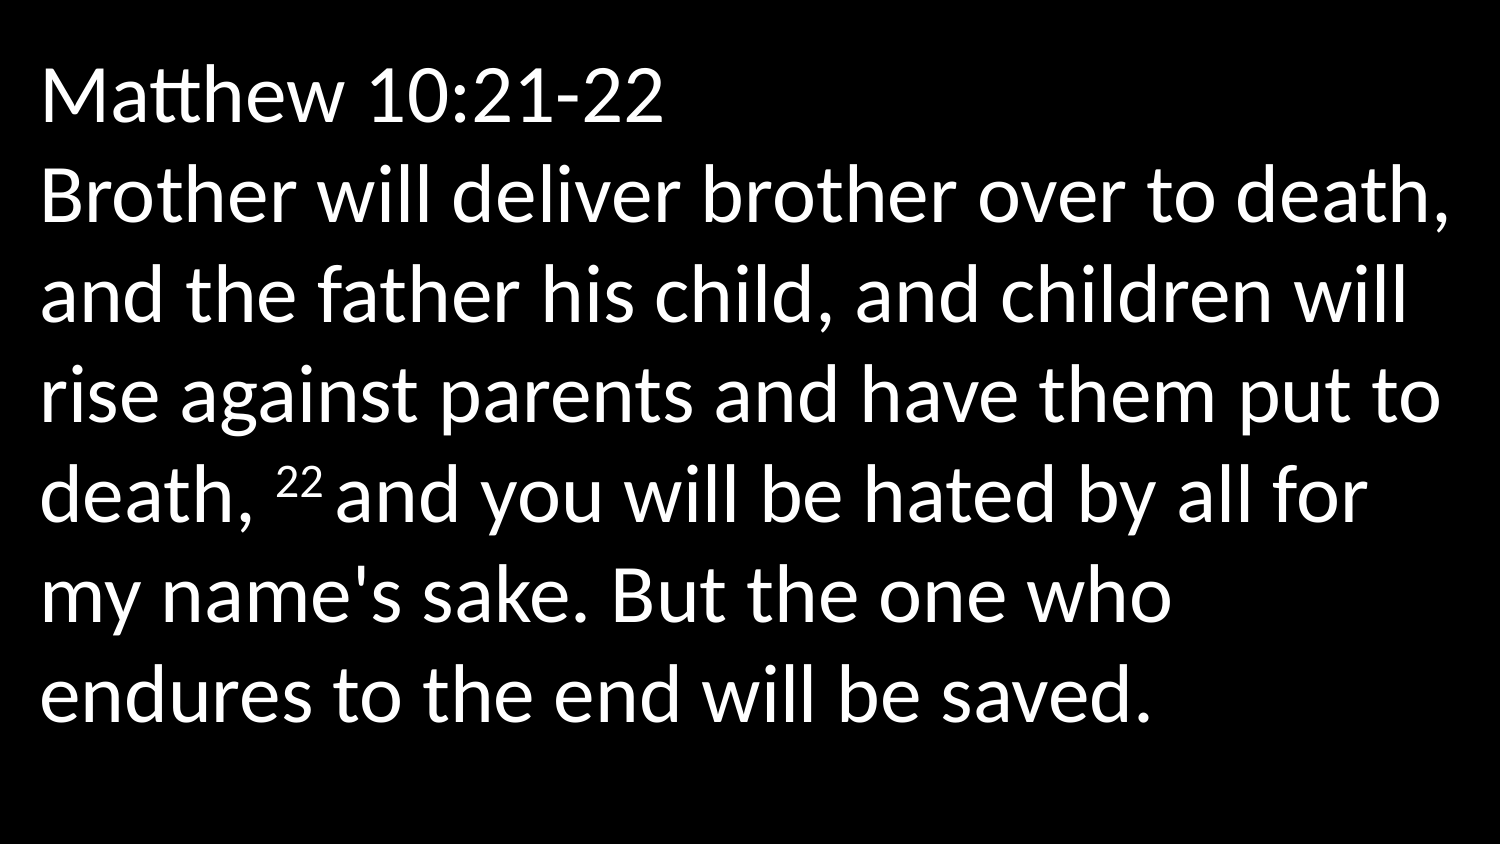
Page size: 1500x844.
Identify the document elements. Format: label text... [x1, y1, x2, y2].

text_box Matthew 10:21-22 Brother will deliver brother over to death, and the father his child, and children will rise against parents and have them put to death, 22 and you will be hated by all for my name's sake. But the one who endures to the end will be saved. [24, 31, 1482, 844]
